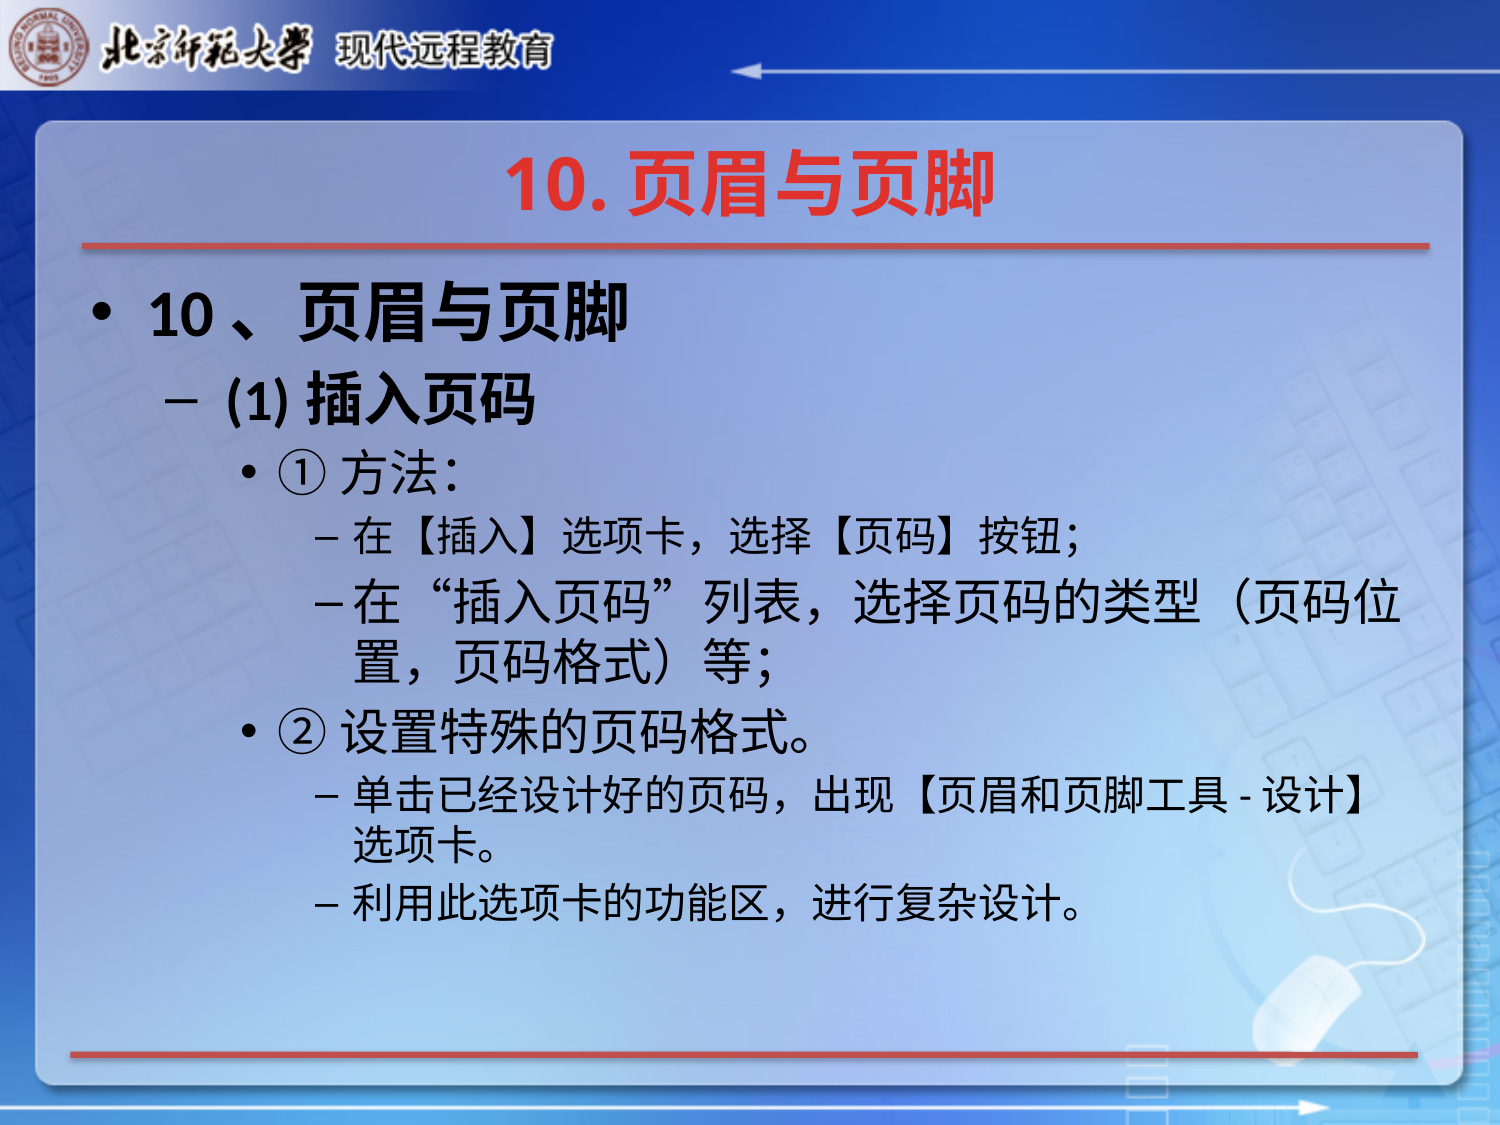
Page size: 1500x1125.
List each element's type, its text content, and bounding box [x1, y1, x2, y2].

title 10.页眉与页脚 [75, 128, 1425, 233]
picture [0, 0, 1500, 1125]
list 10、页眉与页脚 (1)插入页码 ①方法： 在【插入】选项卡，选择【页码】按钮； 在“插入页码”列表，选择页码的类型（页码位置，页码格式）等； ②设置特殊的页码格式。 单击已经设计好的页码，出现【页眉和页脚工具-设计】选项卡。 利用此选项卡的功能区，进行复杂设计。 [75, 262, 1425, 1005]
